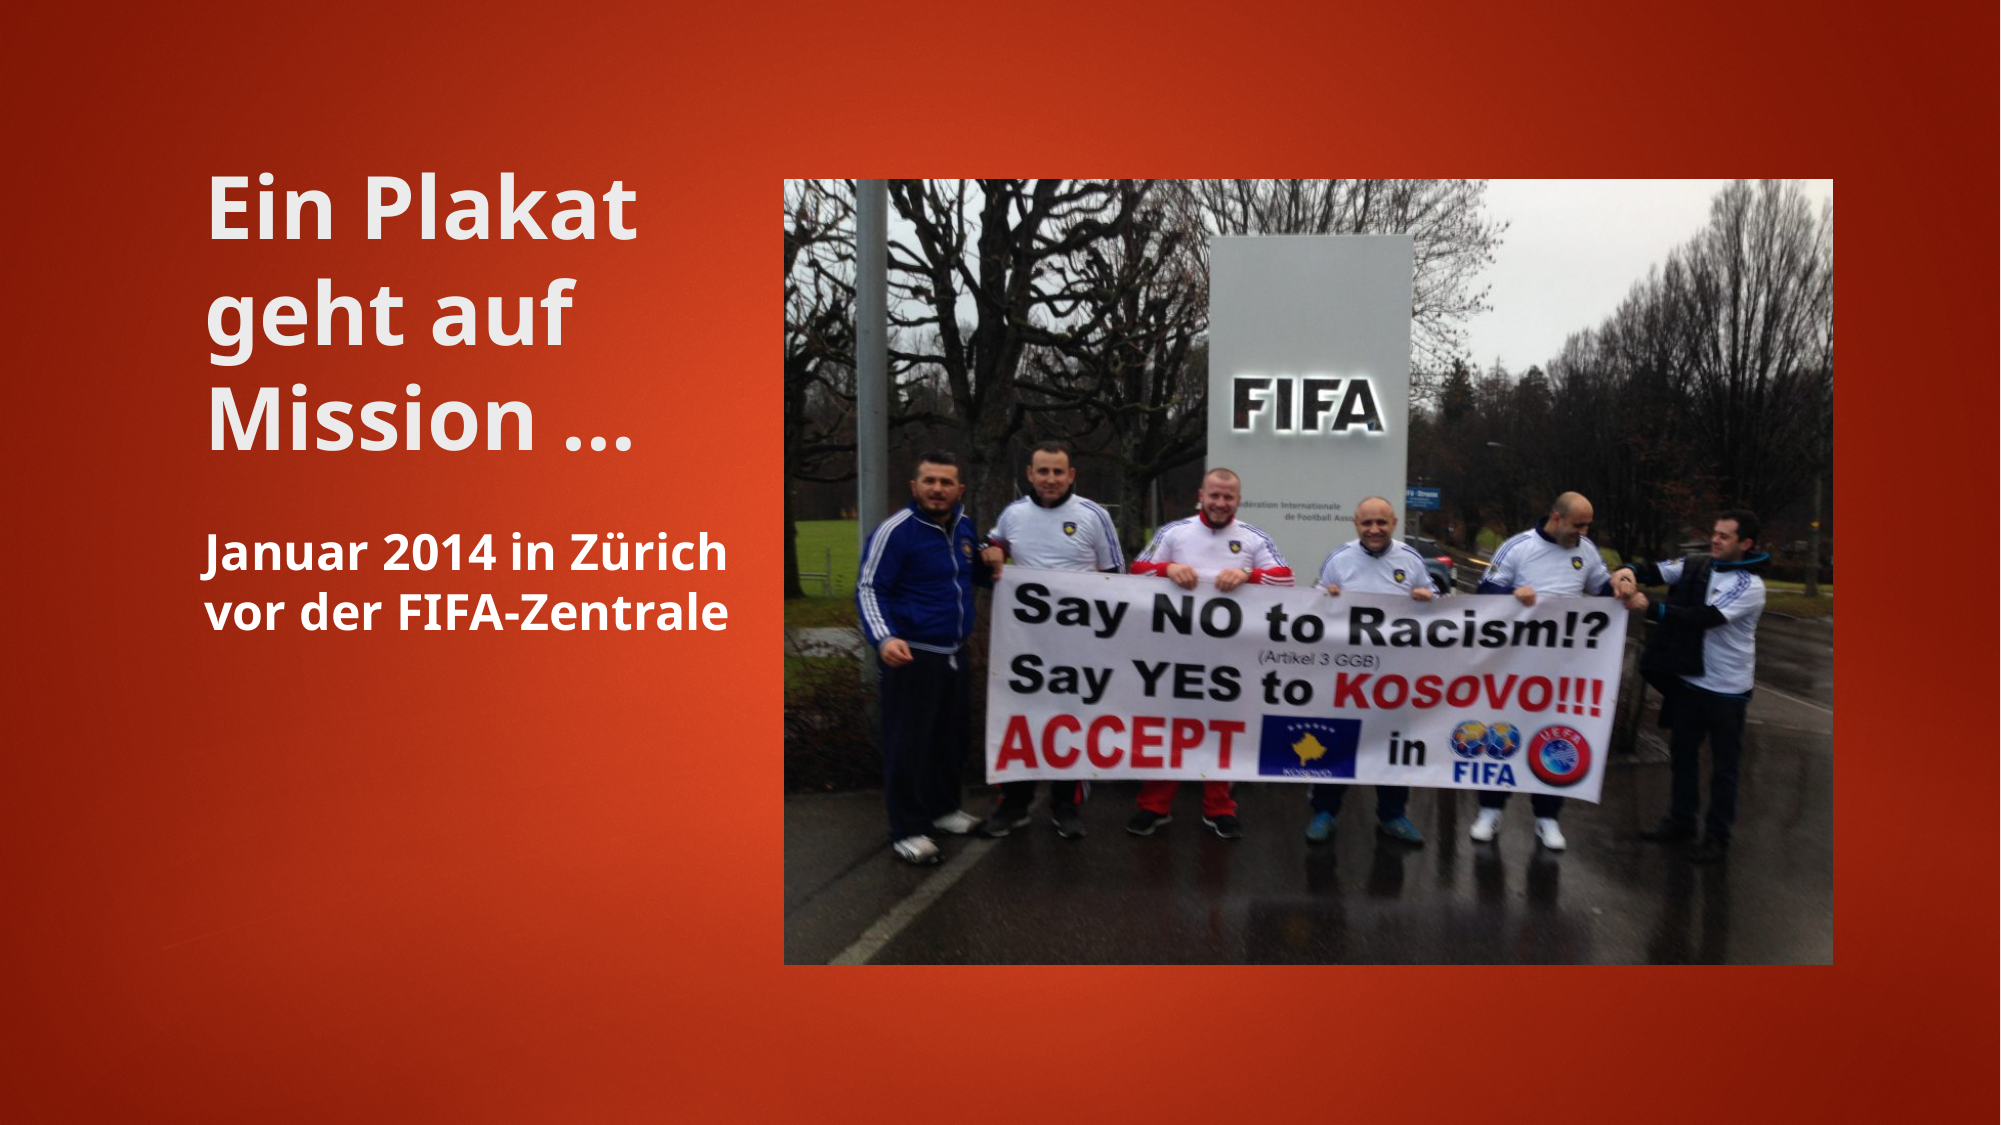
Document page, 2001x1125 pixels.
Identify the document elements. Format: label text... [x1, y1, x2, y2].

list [784, 179, 1833, 966]
title Ein Plakat geht auf Mission … [189, 237, 748, 475]
list Januar 2014 in Zürich vor der FIFA-Zentrale [189, 513, 748, 989]
